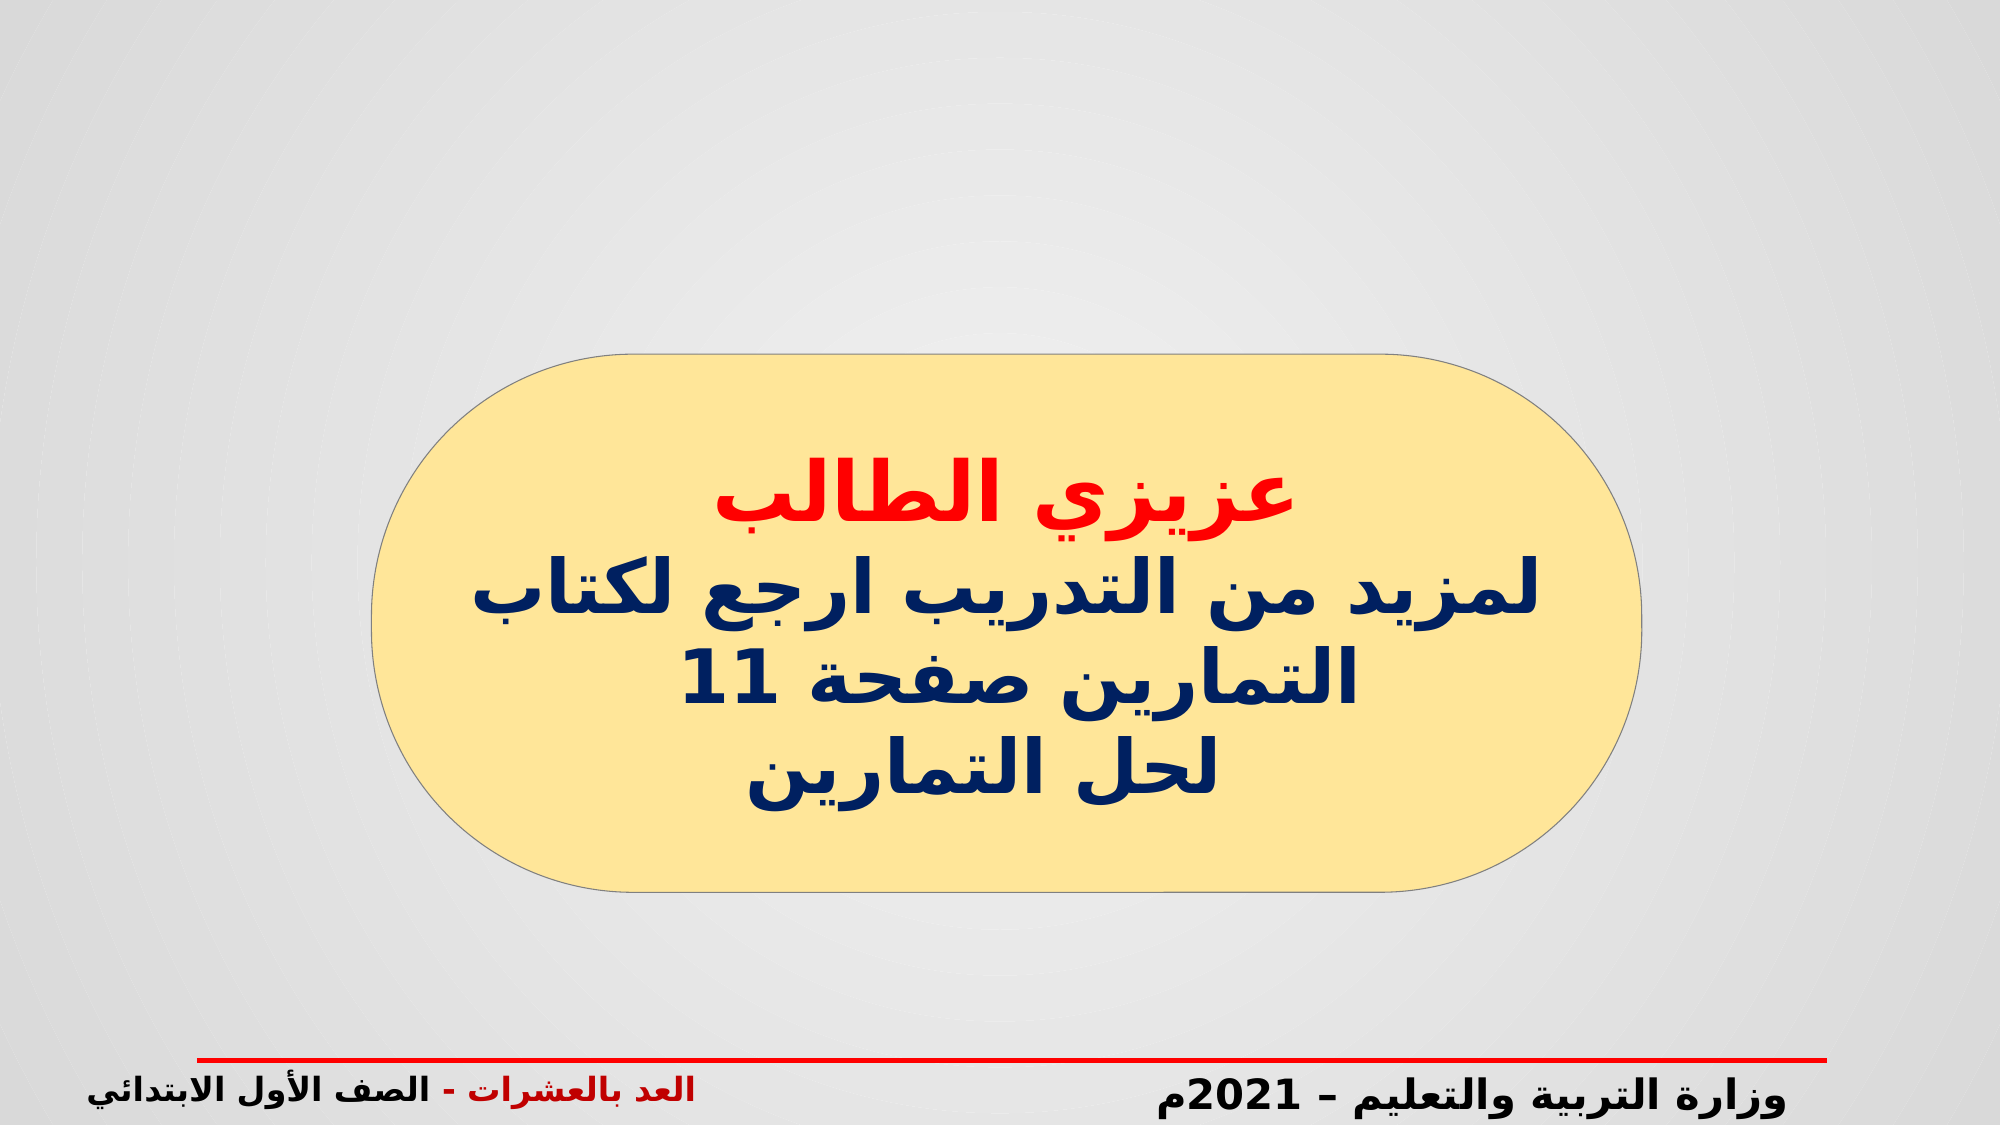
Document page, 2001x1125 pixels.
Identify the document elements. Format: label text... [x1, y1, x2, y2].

text_box عزيزي الطالب لمزيد من التدريب ارجع لكتاب التمارين صفحة 11 لحل التمارين [370, 353, 1643, 893]
text_box العد بالعشرات - الصف الأول الابتدائي [0, 1060, 196, 1116]
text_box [196, 1060, 1827, 1125]
